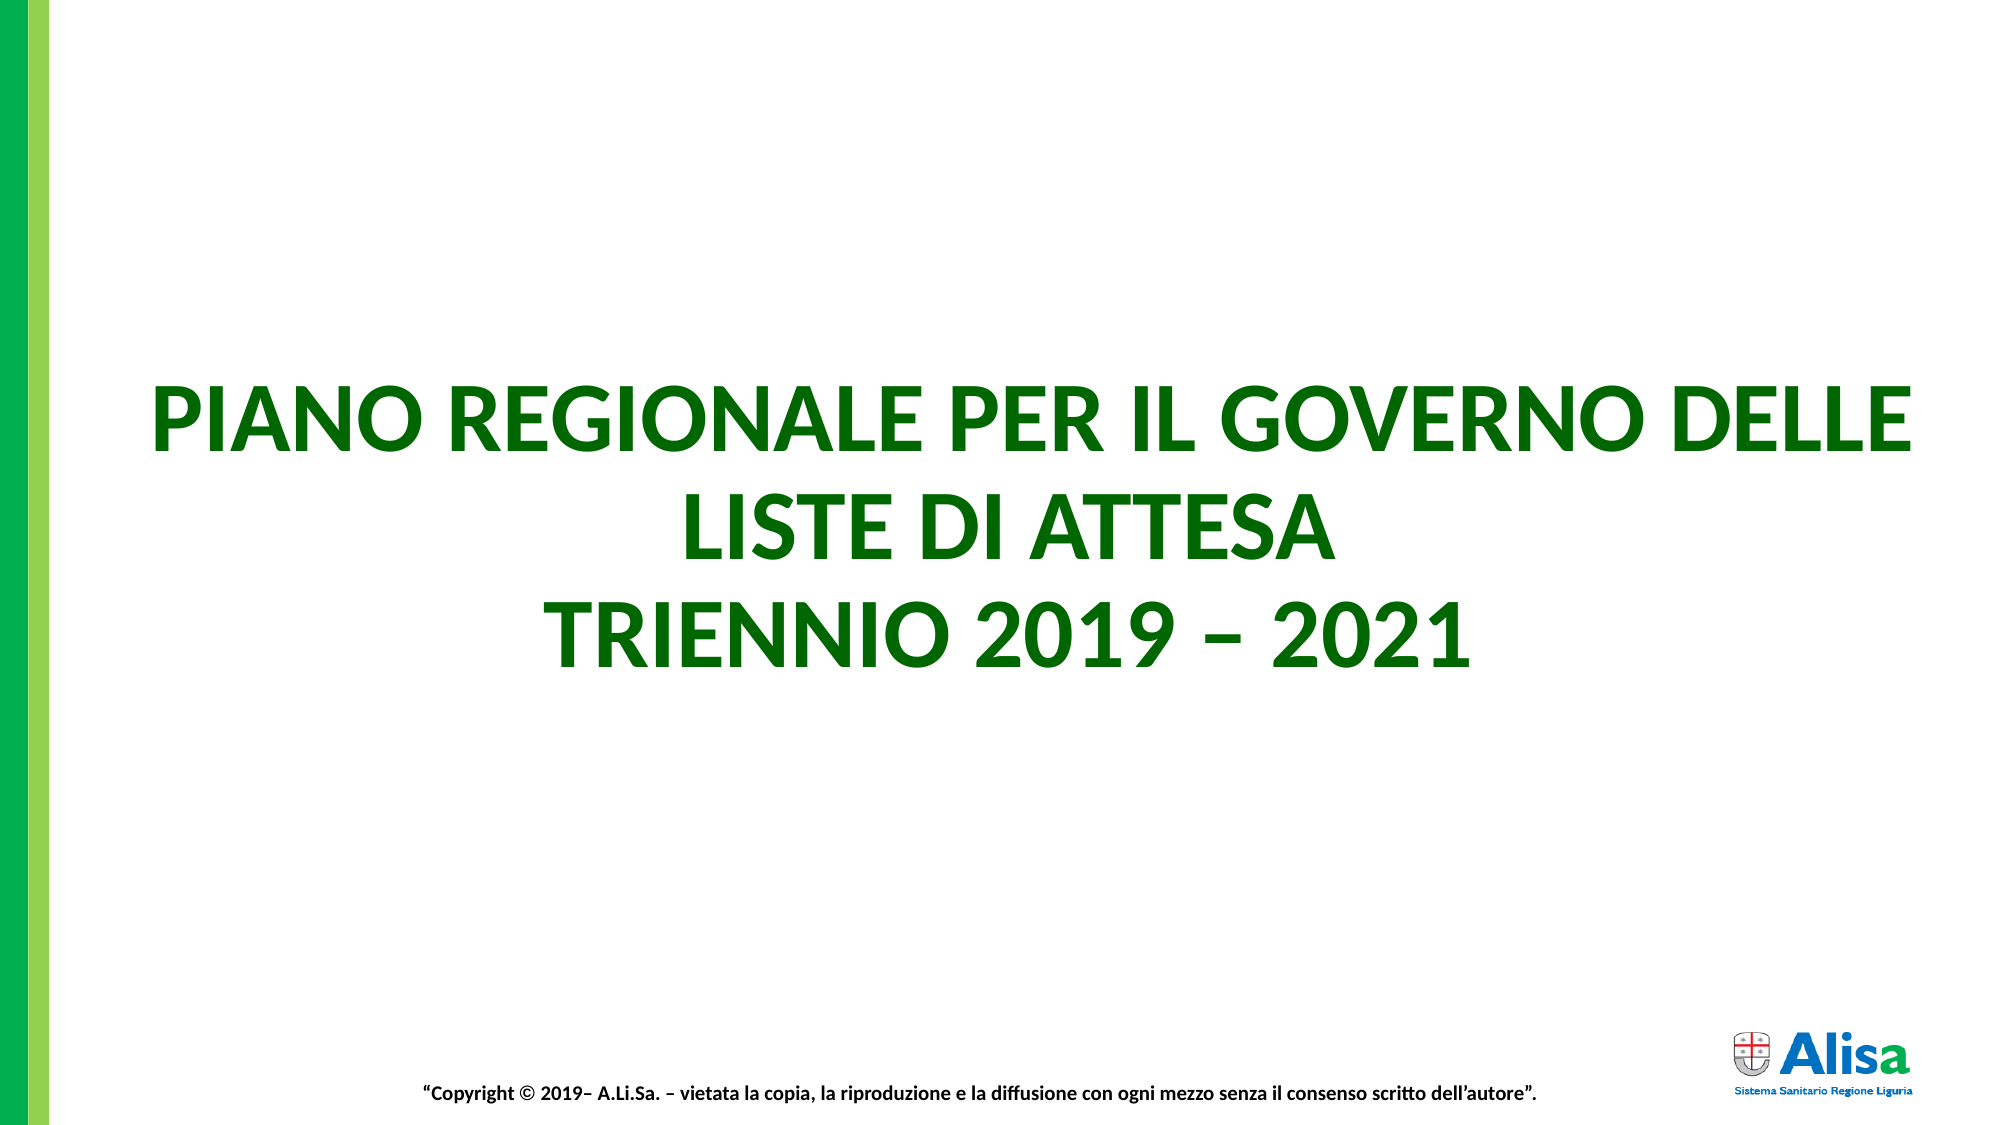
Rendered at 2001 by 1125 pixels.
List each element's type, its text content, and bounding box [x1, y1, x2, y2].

title PIANO REGIONALE PER IL GOVERNO DELLE LISTE DI ATTESA TRIENNIO 2019 – 2021 [71, 247, 1970, 867]
picture [1722, 1018, 1927, 1109]
